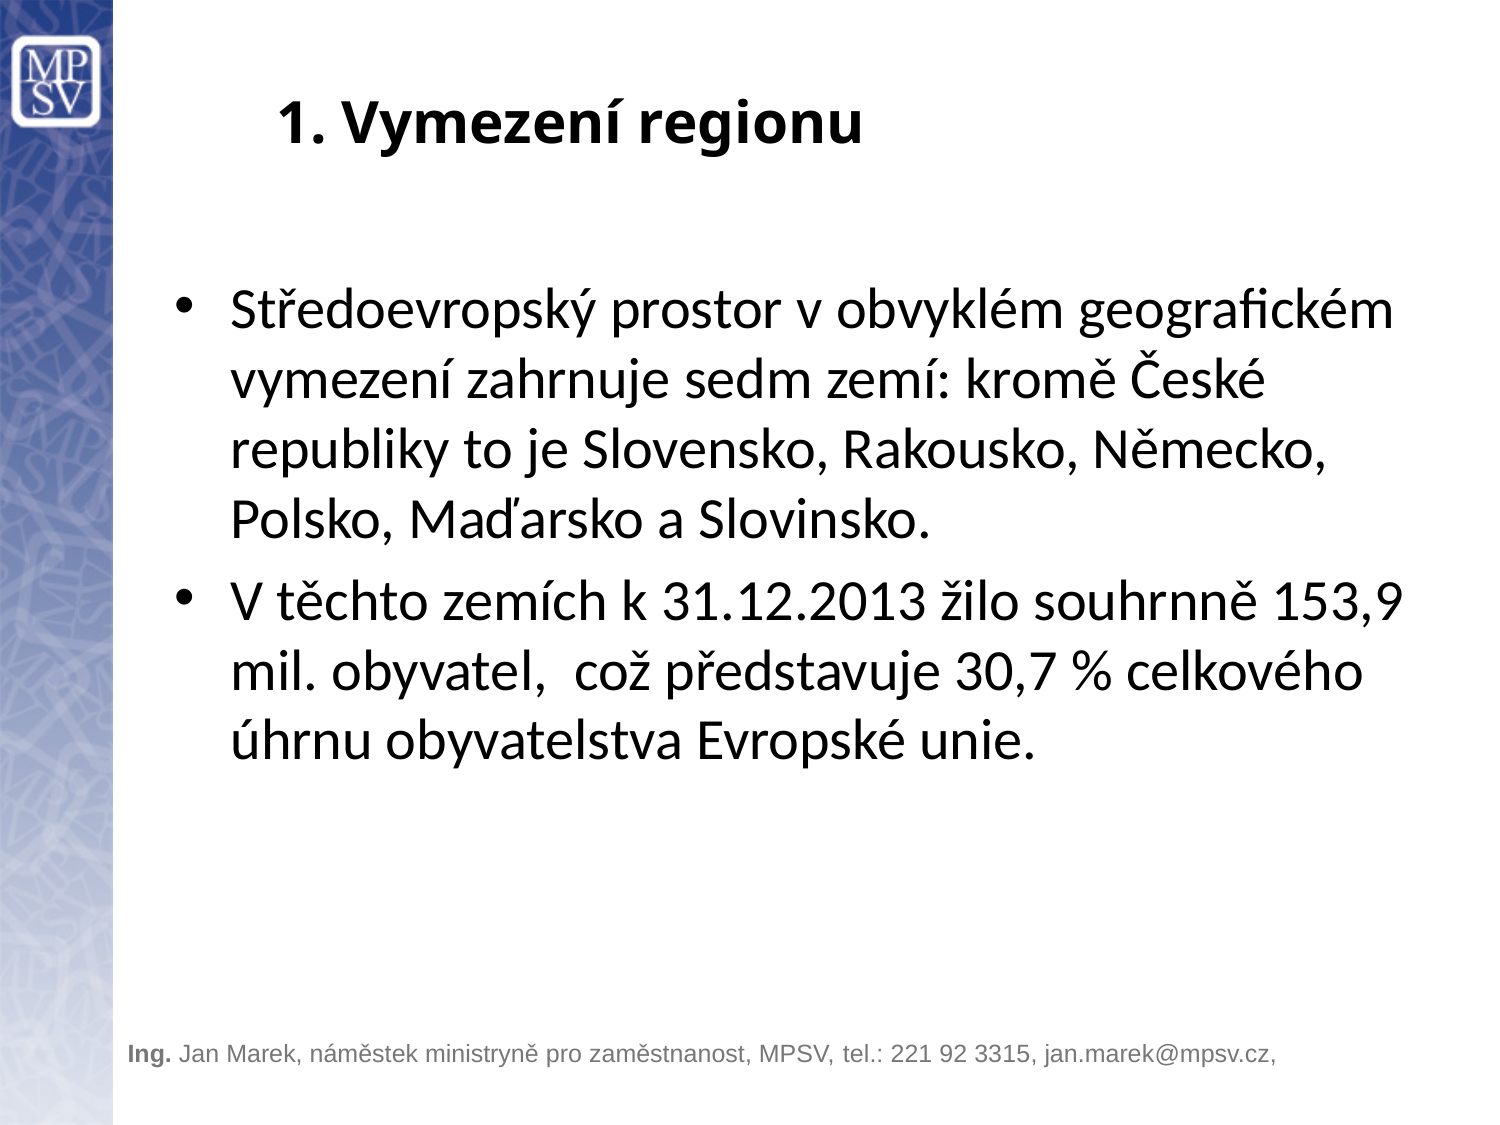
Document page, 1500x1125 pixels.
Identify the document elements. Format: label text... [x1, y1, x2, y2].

picture [0, 0, 113, 1125]
text_box 1. Vymezení regionu [262, 78, 880, 212]
list Středoevropský prostor v obvyklém geografickém vymezení zahrnuje sedm zemí: kromě České republiky to je Slovensko, Rakousko, Německo, Polsko, Maďarsko a Slovinsko. V těchto zemích k 31.12.2013 žilo souhrnně 153,9 mil. obyvatel, což představuje 30,7 % celkového úhrnu obyvatelstva Evropské unie. [159, 262, 1425, 1005]
footer Ing. Jan Marek, náměstek ministryně pro zaměstnanost, MPSV, tel.: 221 92 3315, jan.marek@mpsv.cz, [116, 1011, 1412, 1094]
